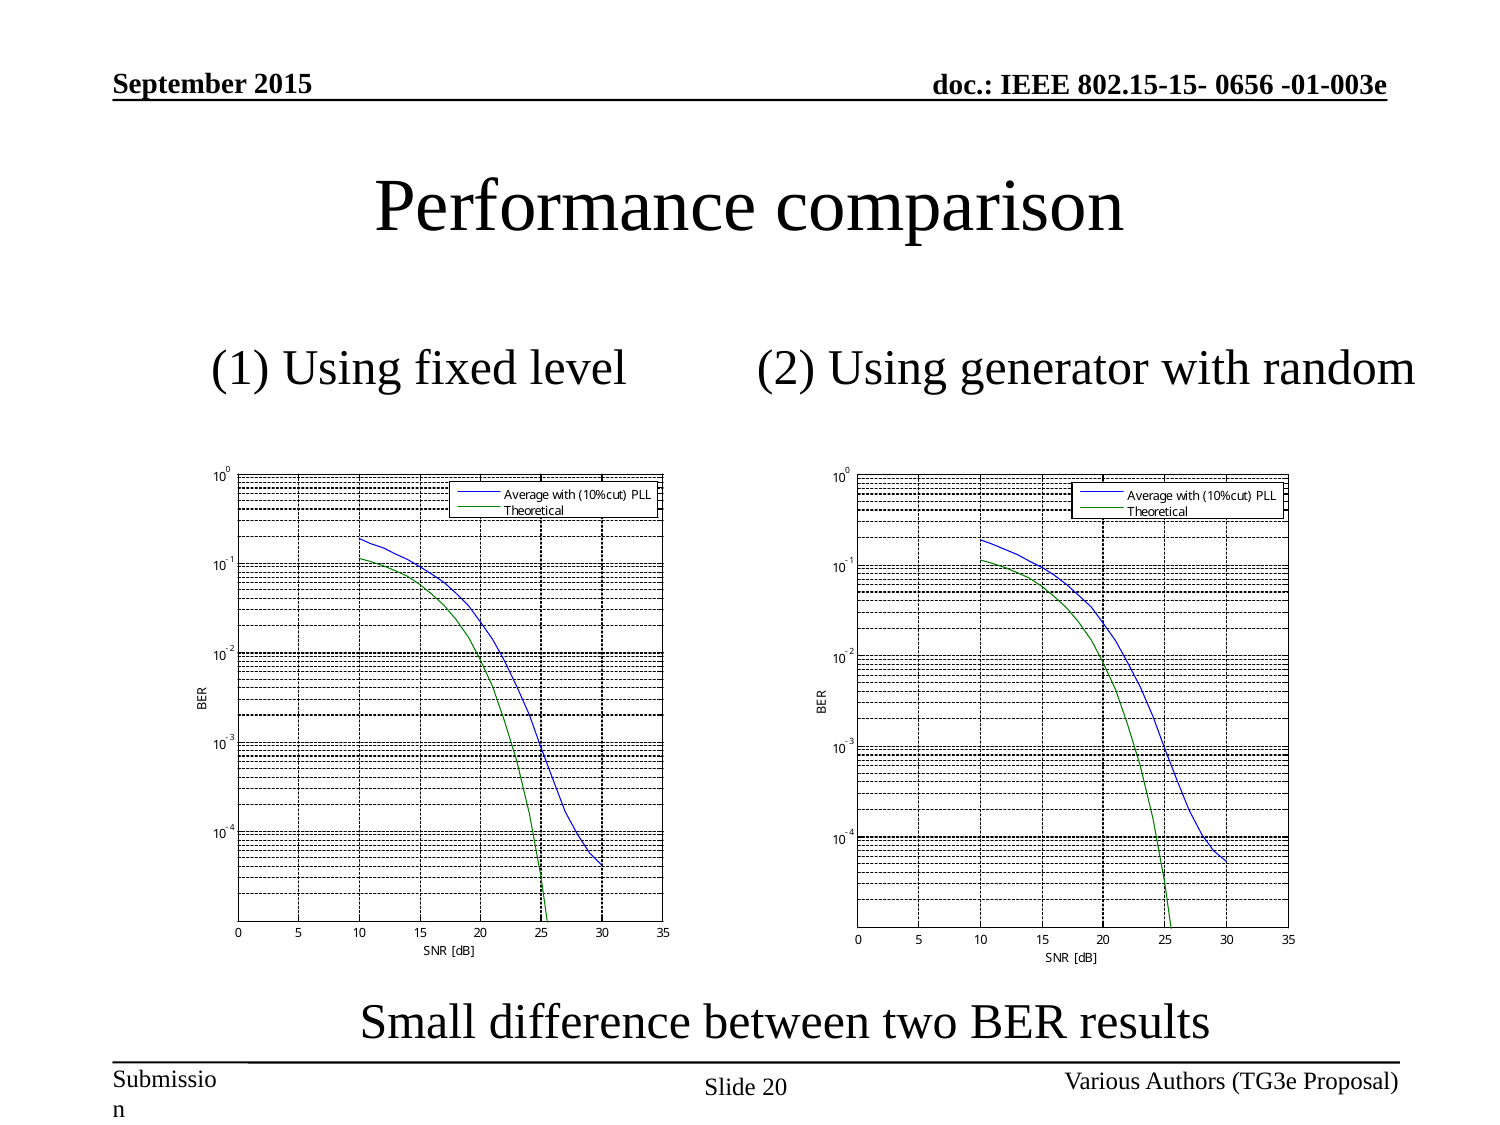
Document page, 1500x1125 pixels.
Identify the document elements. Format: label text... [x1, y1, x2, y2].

text_box Small difference between two BER results [344, 980, 1226, 1056]
text_box (2) Using generator with random [742, 327, 1432, 403]
title Performance comparison [112, 112, 1388, 288]
picture [166, 433, 715, 982]
picture [785, 433, 1341, 989]
text_box (1) Using fixed level [196, 327, 643, 403]
